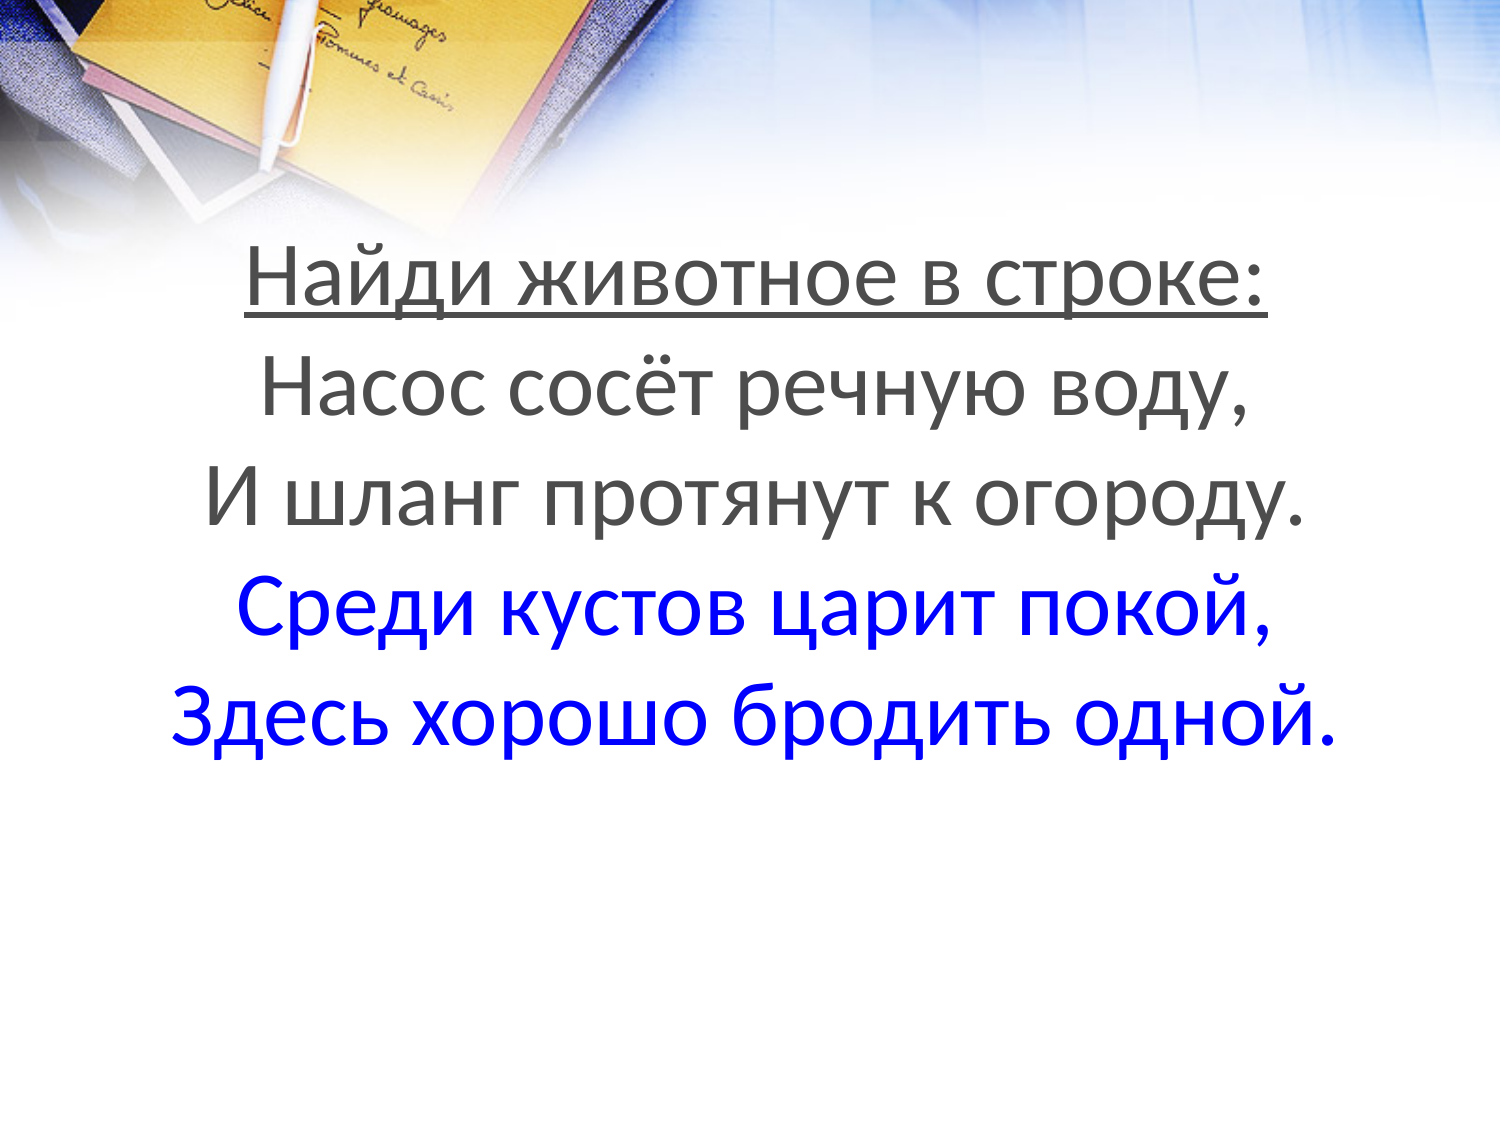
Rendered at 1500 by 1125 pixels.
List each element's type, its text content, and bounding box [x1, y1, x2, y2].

picture [0, 0, 1500, 1125]
text_box Найди животное в строке: Насос сосёт речную воду, И шланг протянут к огороду. Среди кустов царит покой, Здесь хорошо бродить одной. [88, 206, 1424, 817]
